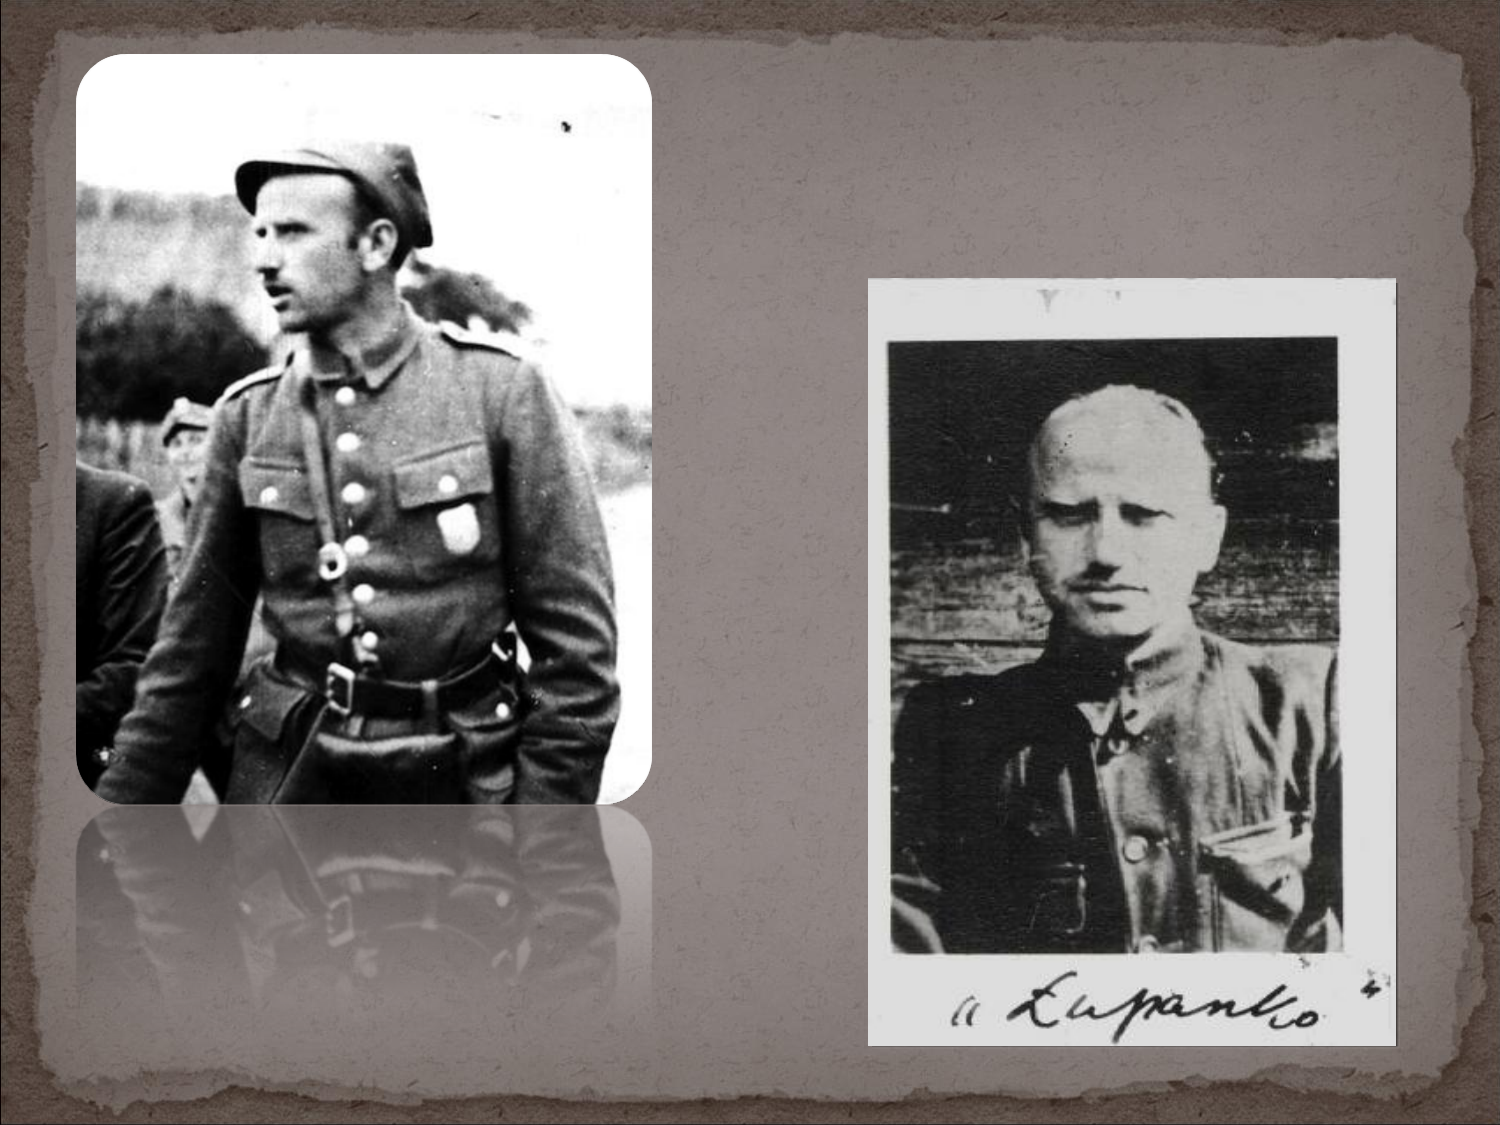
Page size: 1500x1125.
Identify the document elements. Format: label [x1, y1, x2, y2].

text_box [74, 24, 1425, 225]
picture [0, 0, 1500, 1125]
